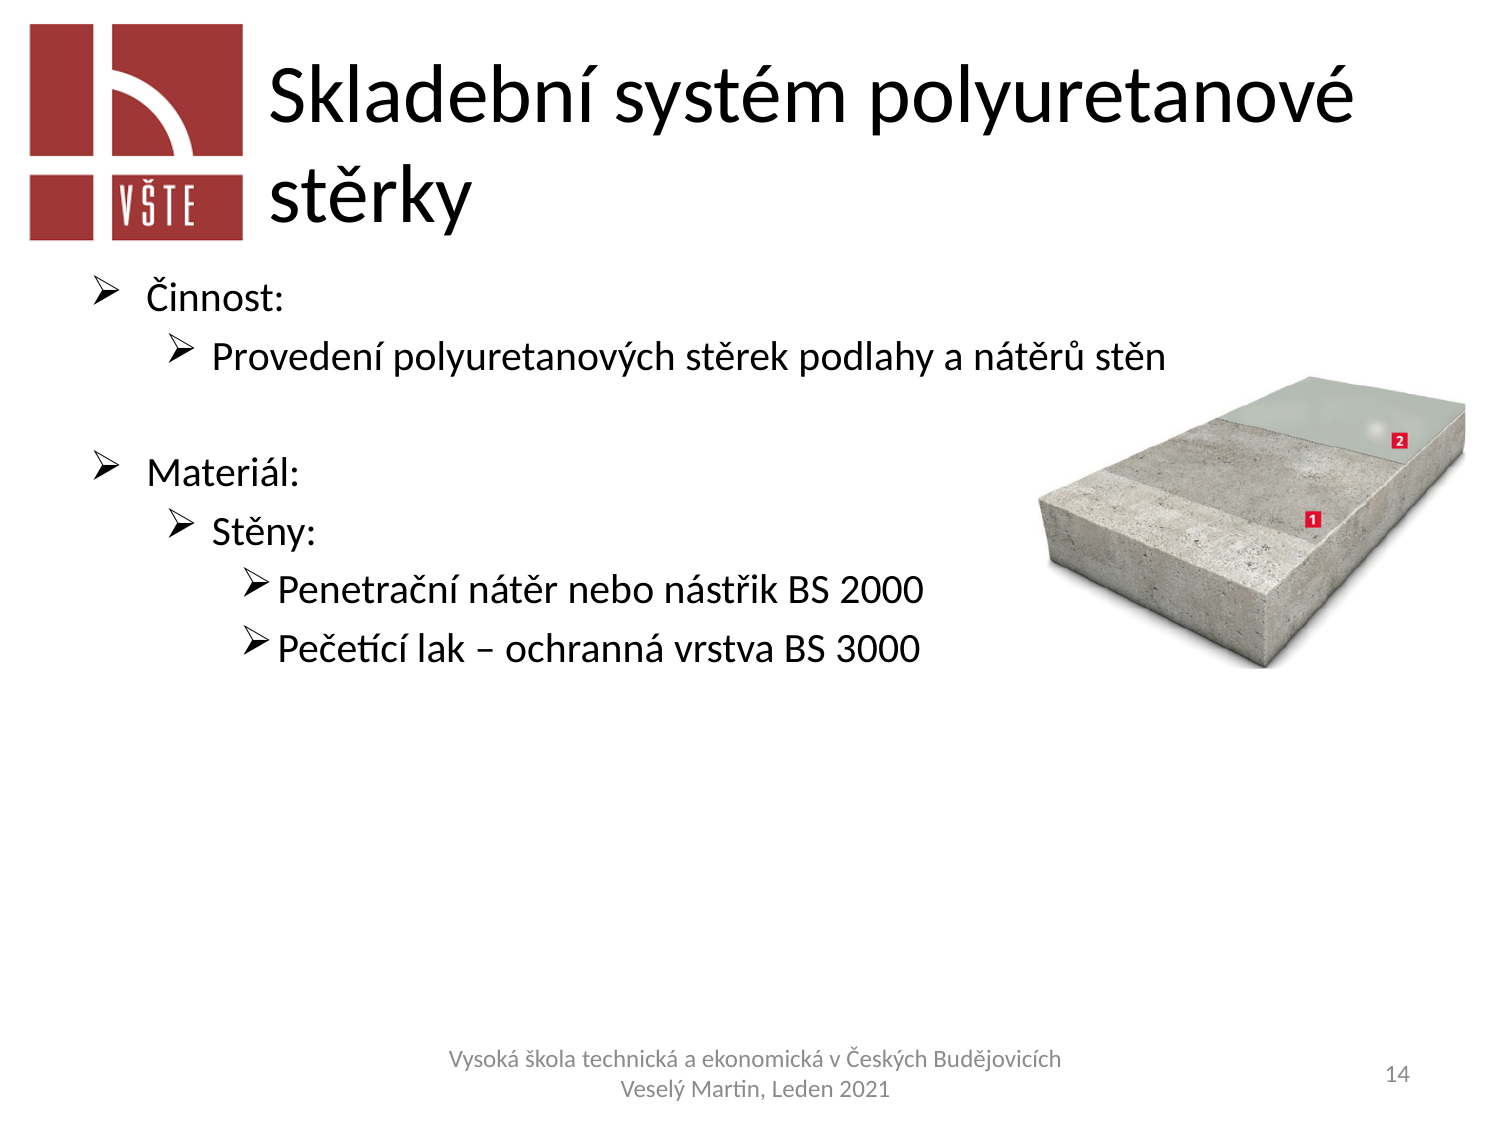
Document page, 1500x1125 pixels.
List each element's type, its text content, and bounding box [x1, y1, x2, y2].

picture [17, 6, 271, 263]
title Skladební systém polyuretanové stěrky [276, 45, 1425, 233]
list Činnost: Provedení polyuretanových stěrek podlahy a nátěrů stěn Materiál: Stěny: Penetrační nátěr nebo nástřik BS 2000 Pečetící lak – ochranná vrstva BS 3000 [75, 262, 1425, 1005]
footer Vysoká škola technická a ekonomická v Českých Budějovicích Veselý Martin, Leden 2021 [431, 1042, 1081, 1103]
picture [1034, 373, 1466, 669]
slide_number 14 [1081, 1042, 1425, 1103]
